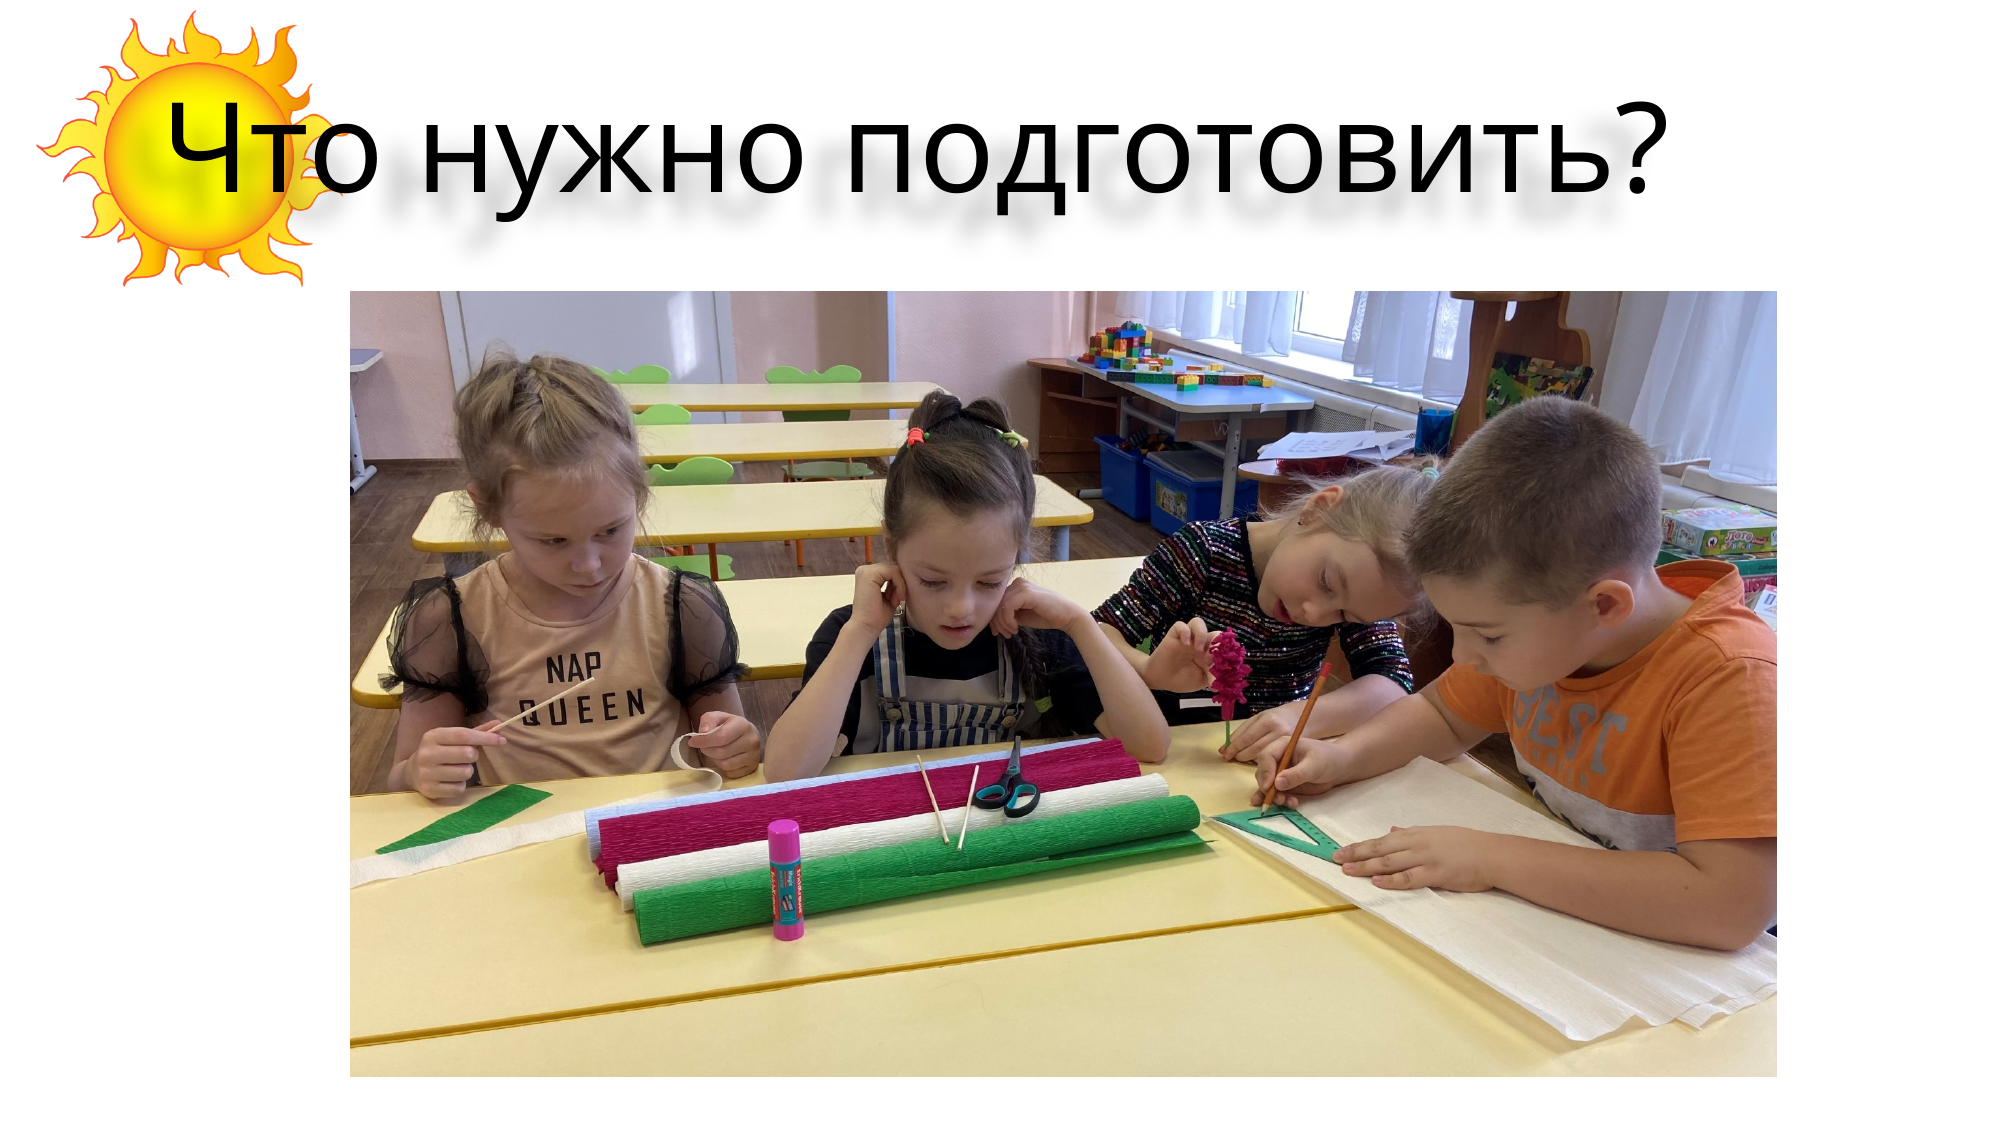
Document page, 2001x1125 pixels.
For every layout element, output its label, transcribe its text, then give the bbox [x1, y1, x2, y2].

title Что нужно подготовить? [350, 43, 1915, 261]
picture [24, 0, 1777, 1077]
